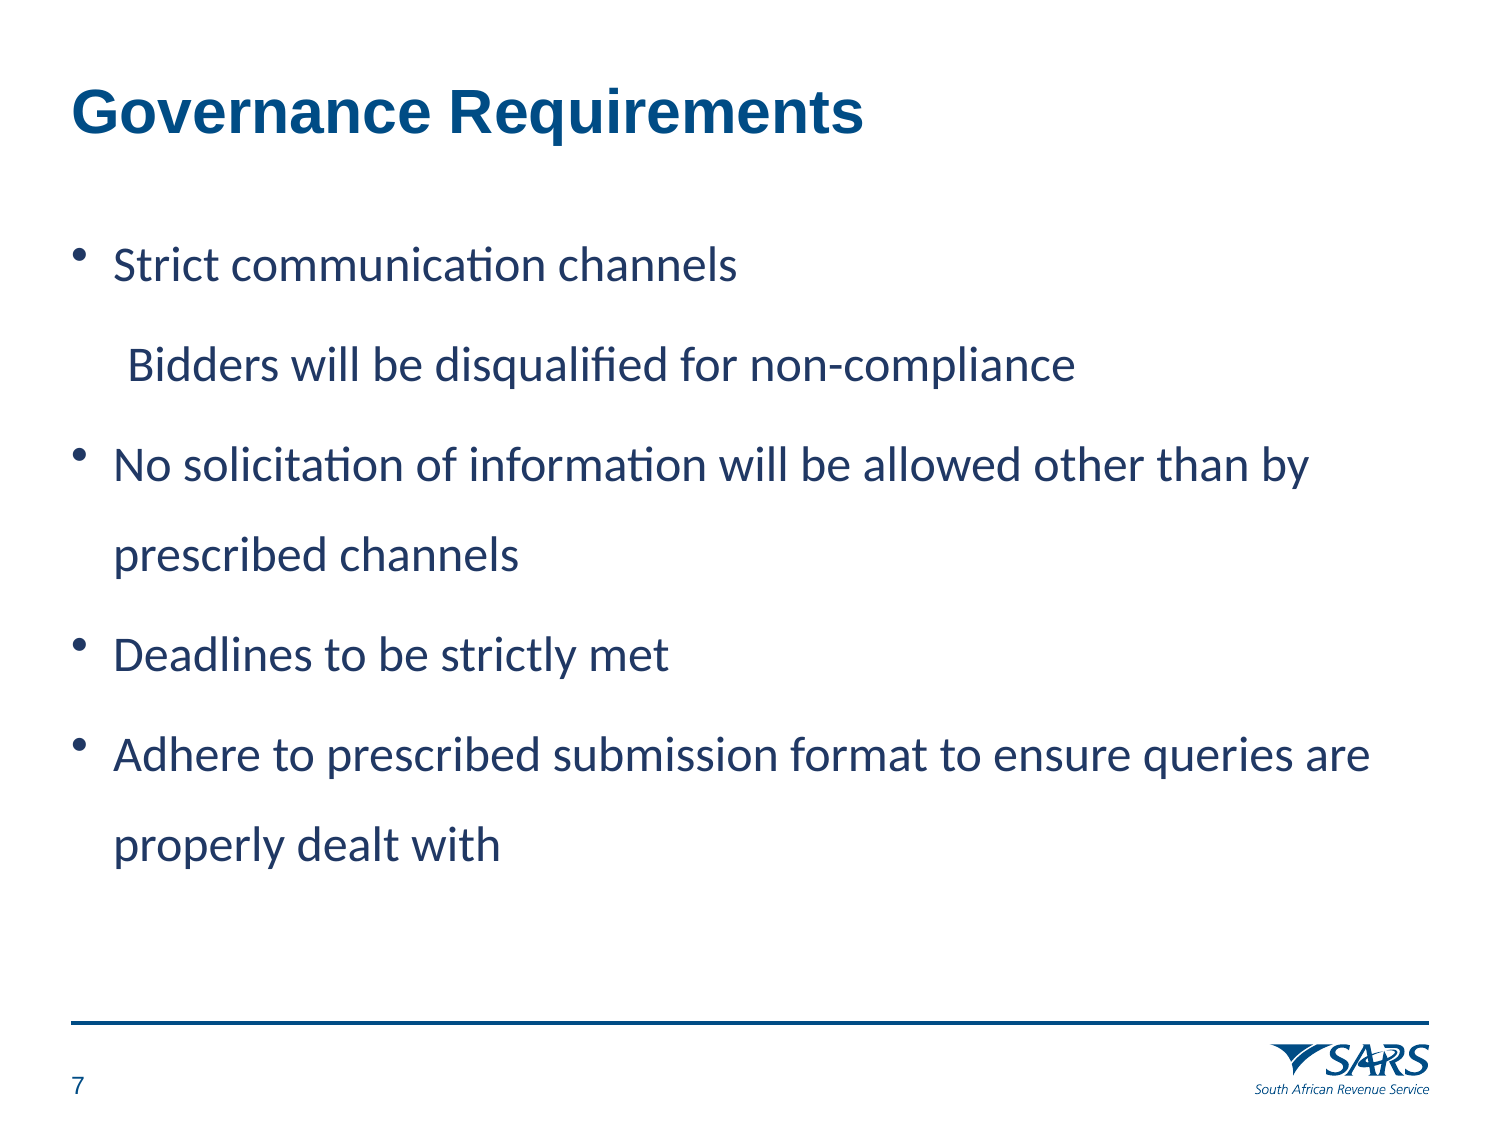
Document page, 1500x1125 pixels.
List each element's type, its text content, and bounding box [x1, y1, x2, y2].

title Governance Requirements [56, 72, 1350, 160]
slide_number 6 [56, 1054, 126, 1115]
list Strict communication channels Bidders will be disqualified for non-compliance No solicitation of information will be allowed other than by prescribed channels Deadlines to be strictly met Adhere to prescribed submission format to ensure queries are properly dealt with [55, 193, 1430, 891]
